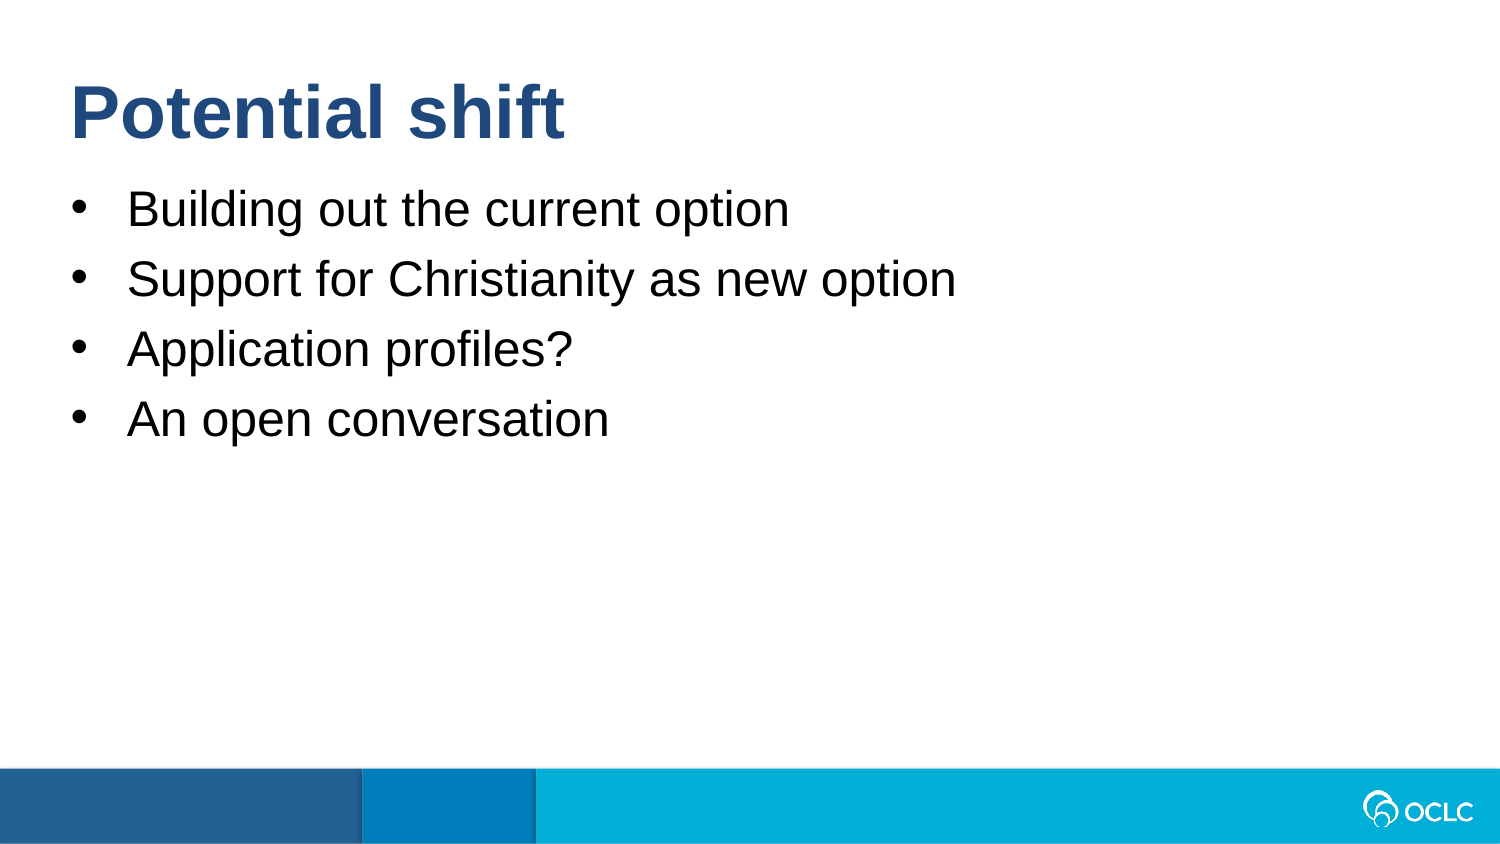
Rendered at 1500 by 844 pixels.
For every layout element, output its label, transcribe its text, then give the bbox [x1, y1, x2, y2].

list Potential shift [55, 56, 1441, 168]
list Building out the current option Support for Christianity as new option Application profiles? An open conversation [55, 168, 1441, 720]
